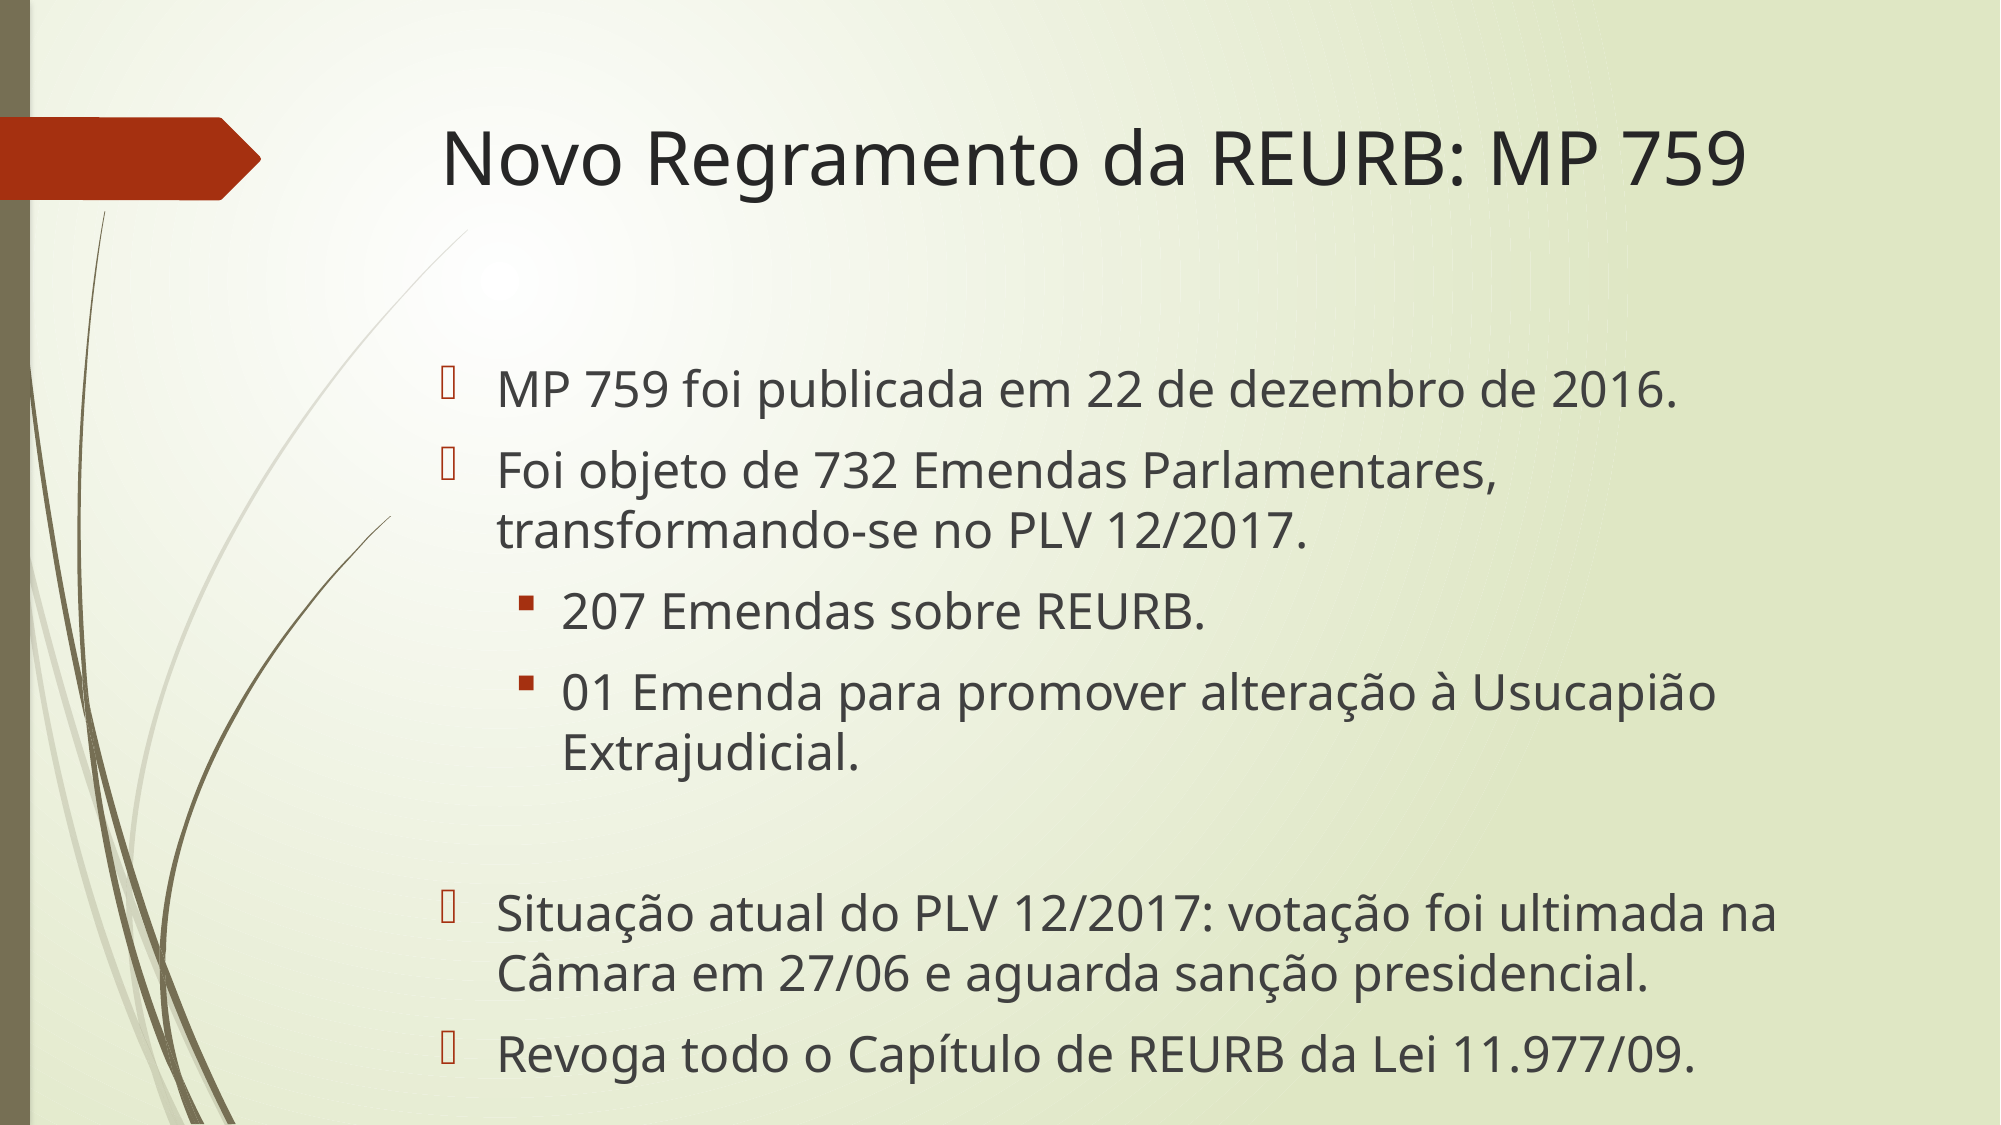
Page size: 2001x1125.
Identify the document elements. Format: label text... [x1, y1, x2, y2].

title Novo Regramento da REURB: MP 759 [425, 102, 1888, 313]
list MP 759 foi publicada em 22 de dezembro de 2016. Foi objeto de 732 Emendas Parlamentares, transformando-se no PLV 12/2017. 207 Emendas sobre REURB. 01 Emenda para promover alteração à Usucapião Extrajudicial. Situação atual do PLV 12/2017: votação foi ultimada na Câmara em 27/06 e aguarda sanção presidencial. Revoga todo o Capítulo de REURB da Lei 11.977/09. [424, 350, 1888, 1096]
